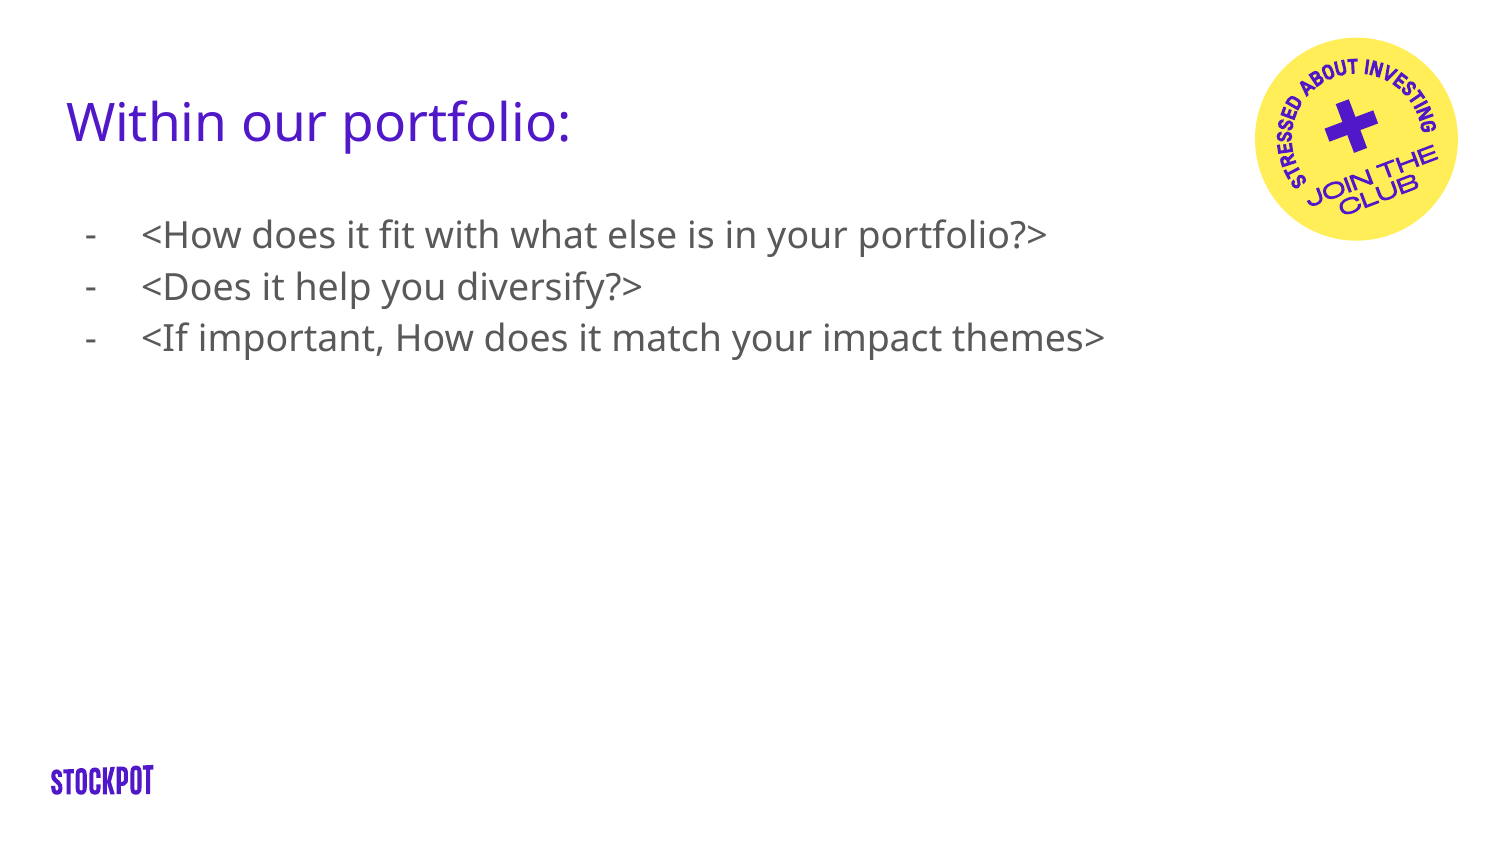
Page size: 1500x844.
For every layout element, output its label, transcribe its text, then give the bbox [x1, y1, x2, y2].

title Within our portfolio: [51, 72, 1215, 167]
list <How does it fit with what else is in your portfolio?> <Does it help you diversify?> <If important, How does it match your impact themes> [51, 189, 1233, 750]
